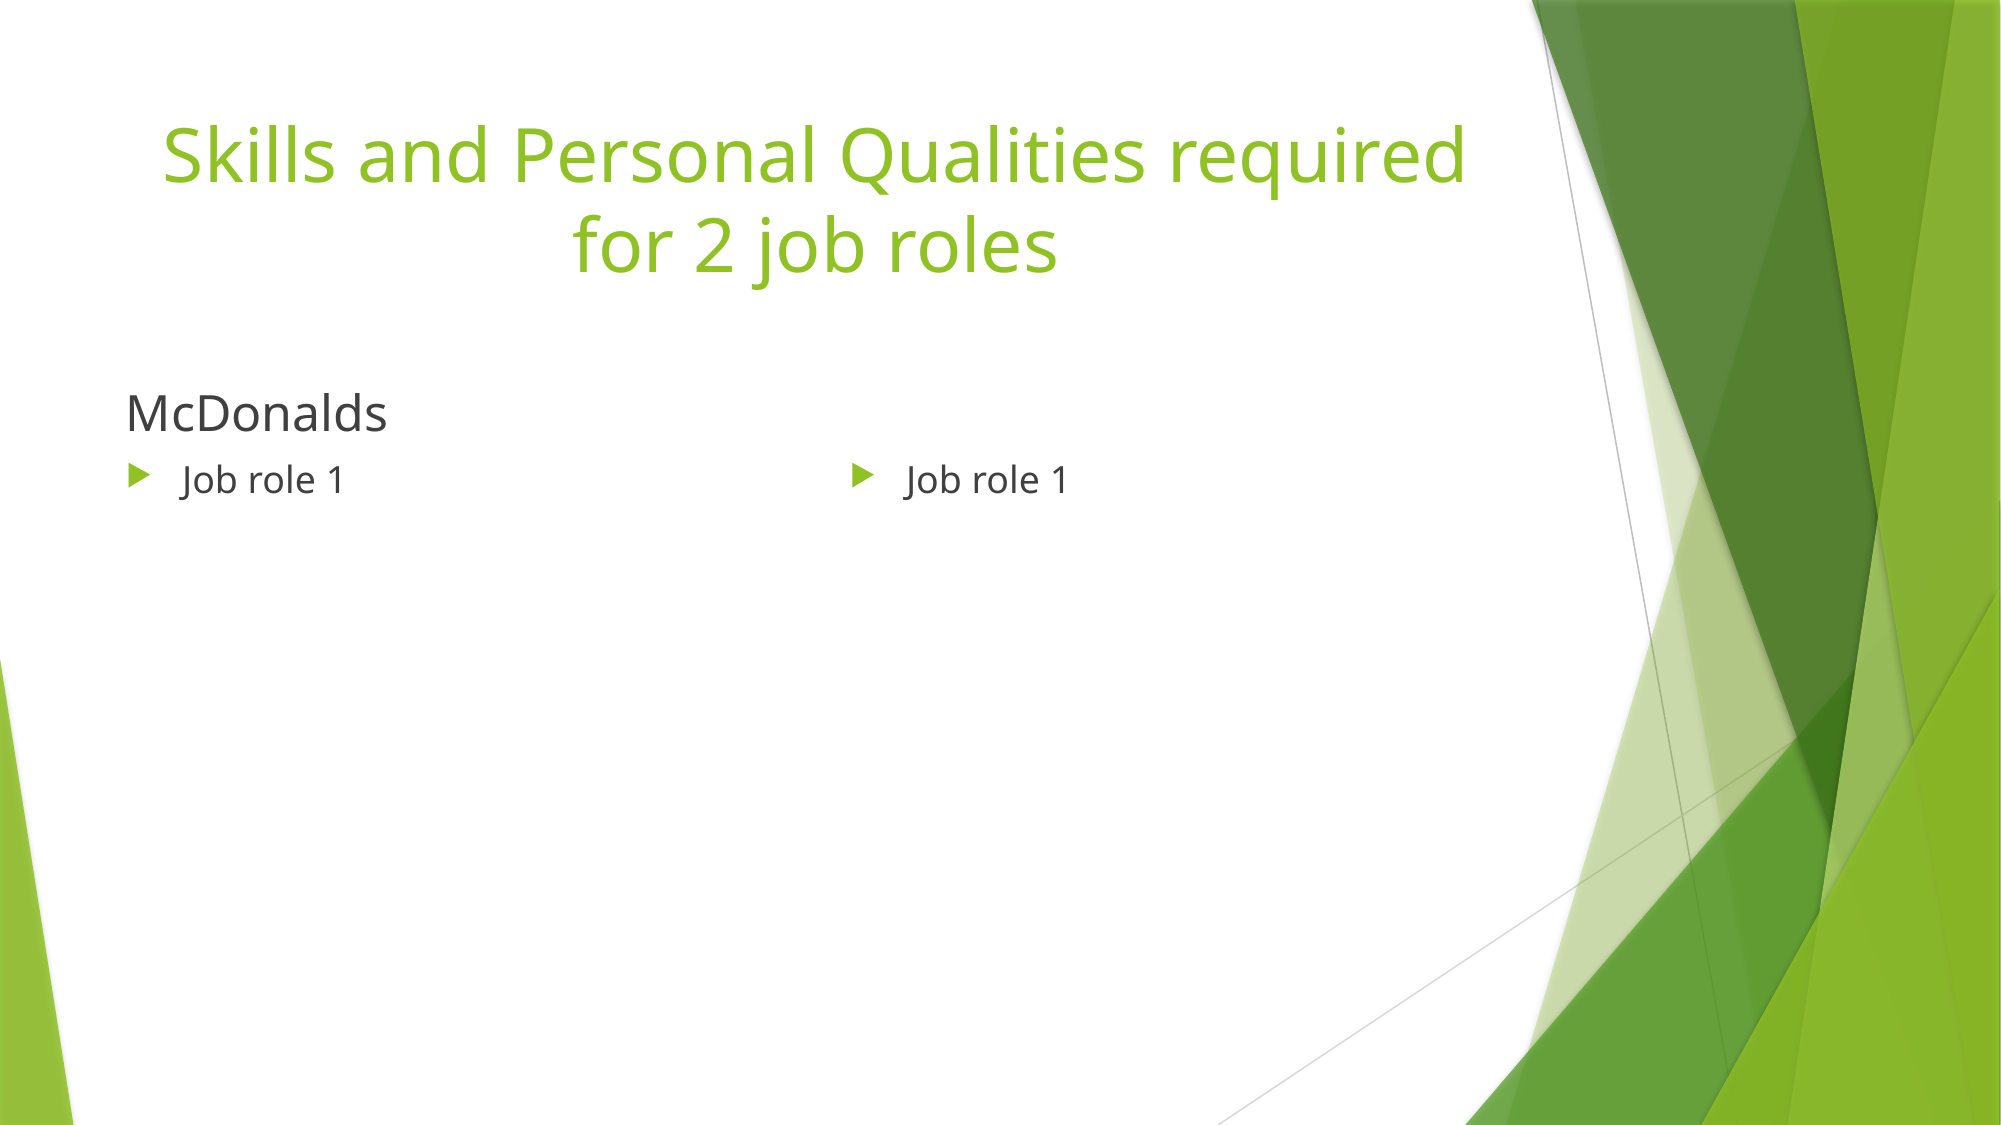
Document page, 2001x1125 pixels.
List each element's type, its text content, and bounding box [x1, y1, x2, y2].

list Job role 1 [110, 448, 798, 991]
title Skills and Personal Qualities required for 2 job roles [111, 99, 1522, 317]
list McDonalds [110, 354, 798, 448]
list Job role 1 [834, 448, 1522, 991]
